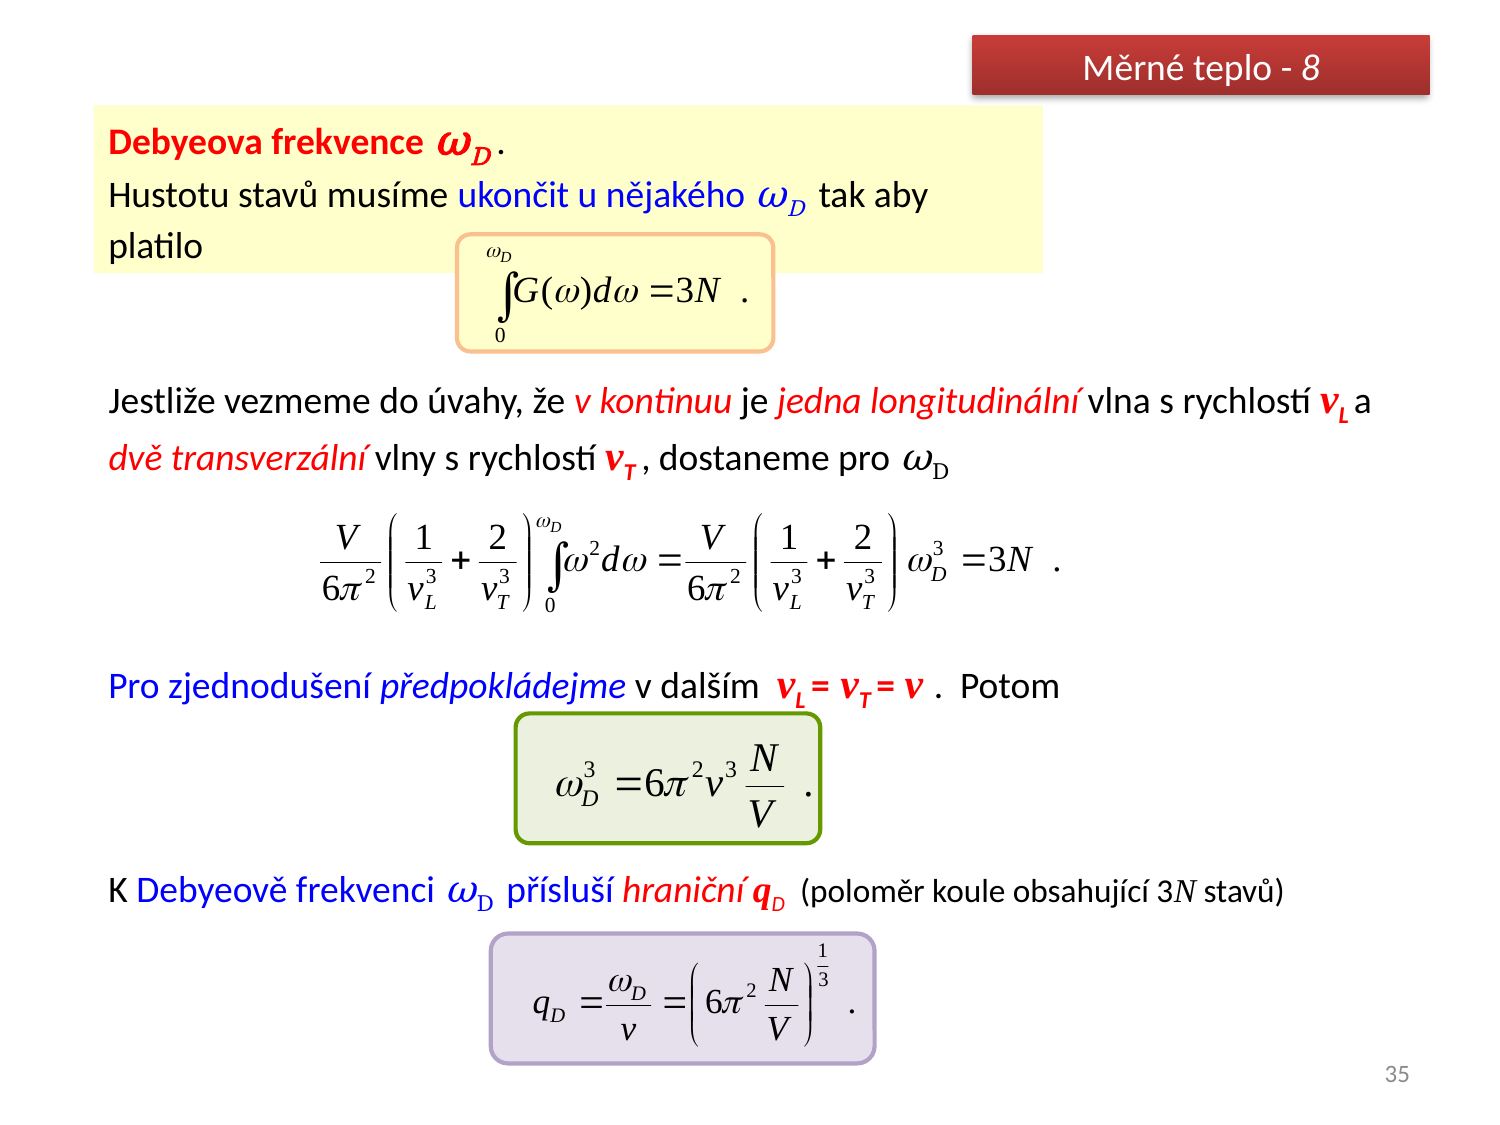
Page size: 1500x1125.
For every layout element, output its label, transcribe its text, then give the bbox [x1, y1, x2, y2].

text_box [93, 105, 1044, 352]
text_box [93, 648, 1149, 844]
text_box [93, 857, 1383, 1064]
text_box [93, 364, 1395, 622]
slide_number 35 [1074, 1042, 1425, 1103]
text_box Měrné teplo - 8 [972, 35, 1430, 95]
